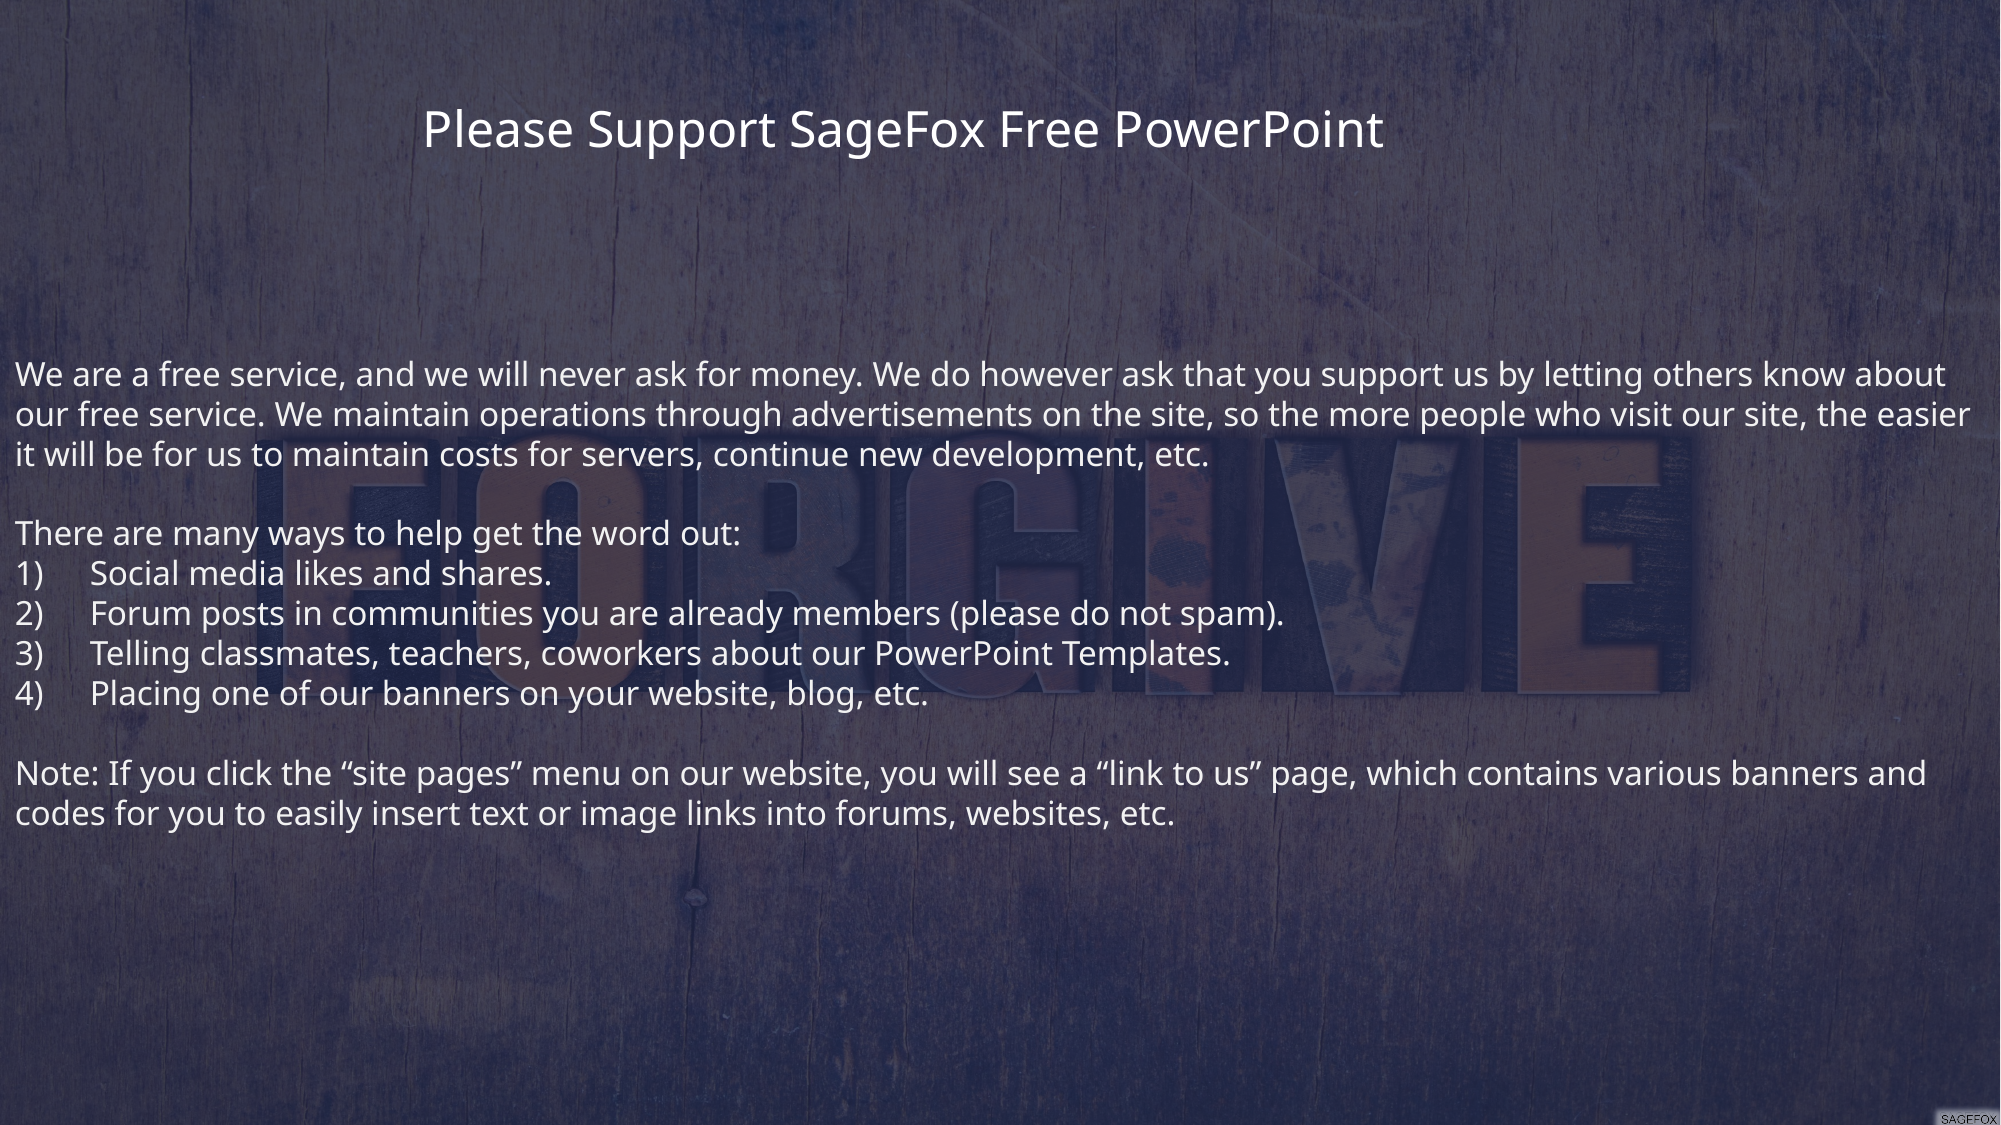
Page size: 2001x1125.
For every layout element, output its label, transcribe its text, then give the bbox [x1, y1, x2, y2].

picture [1938, 1114, 1999, 1125]
title Please Support SageFox Free PowerPoint [363, 72, 1444, 190]
text_box We are a free service, and we will never ask for money. We do however ask that you support us by letting others know about our free service. We maintain operations through advertisements on the site, so the more people who visit our site, the easier it will be for us to maintain costs for servers, continue new development, etc. There are many ways to help get the word out: Social media likes and shares. Forum posts in communities you are already members (please do not spam). Telling classmates, teachers, coworkers about our PowerPoint Templates. Placing one of our banners on your website, blog, etc. Note: If you click the “site pages” menu on our website, you will see a “link to us” page, which contains various banners and codes for you to easily insert text or image links into forums, websites, etc. [0, 0, 2000, 1125]
